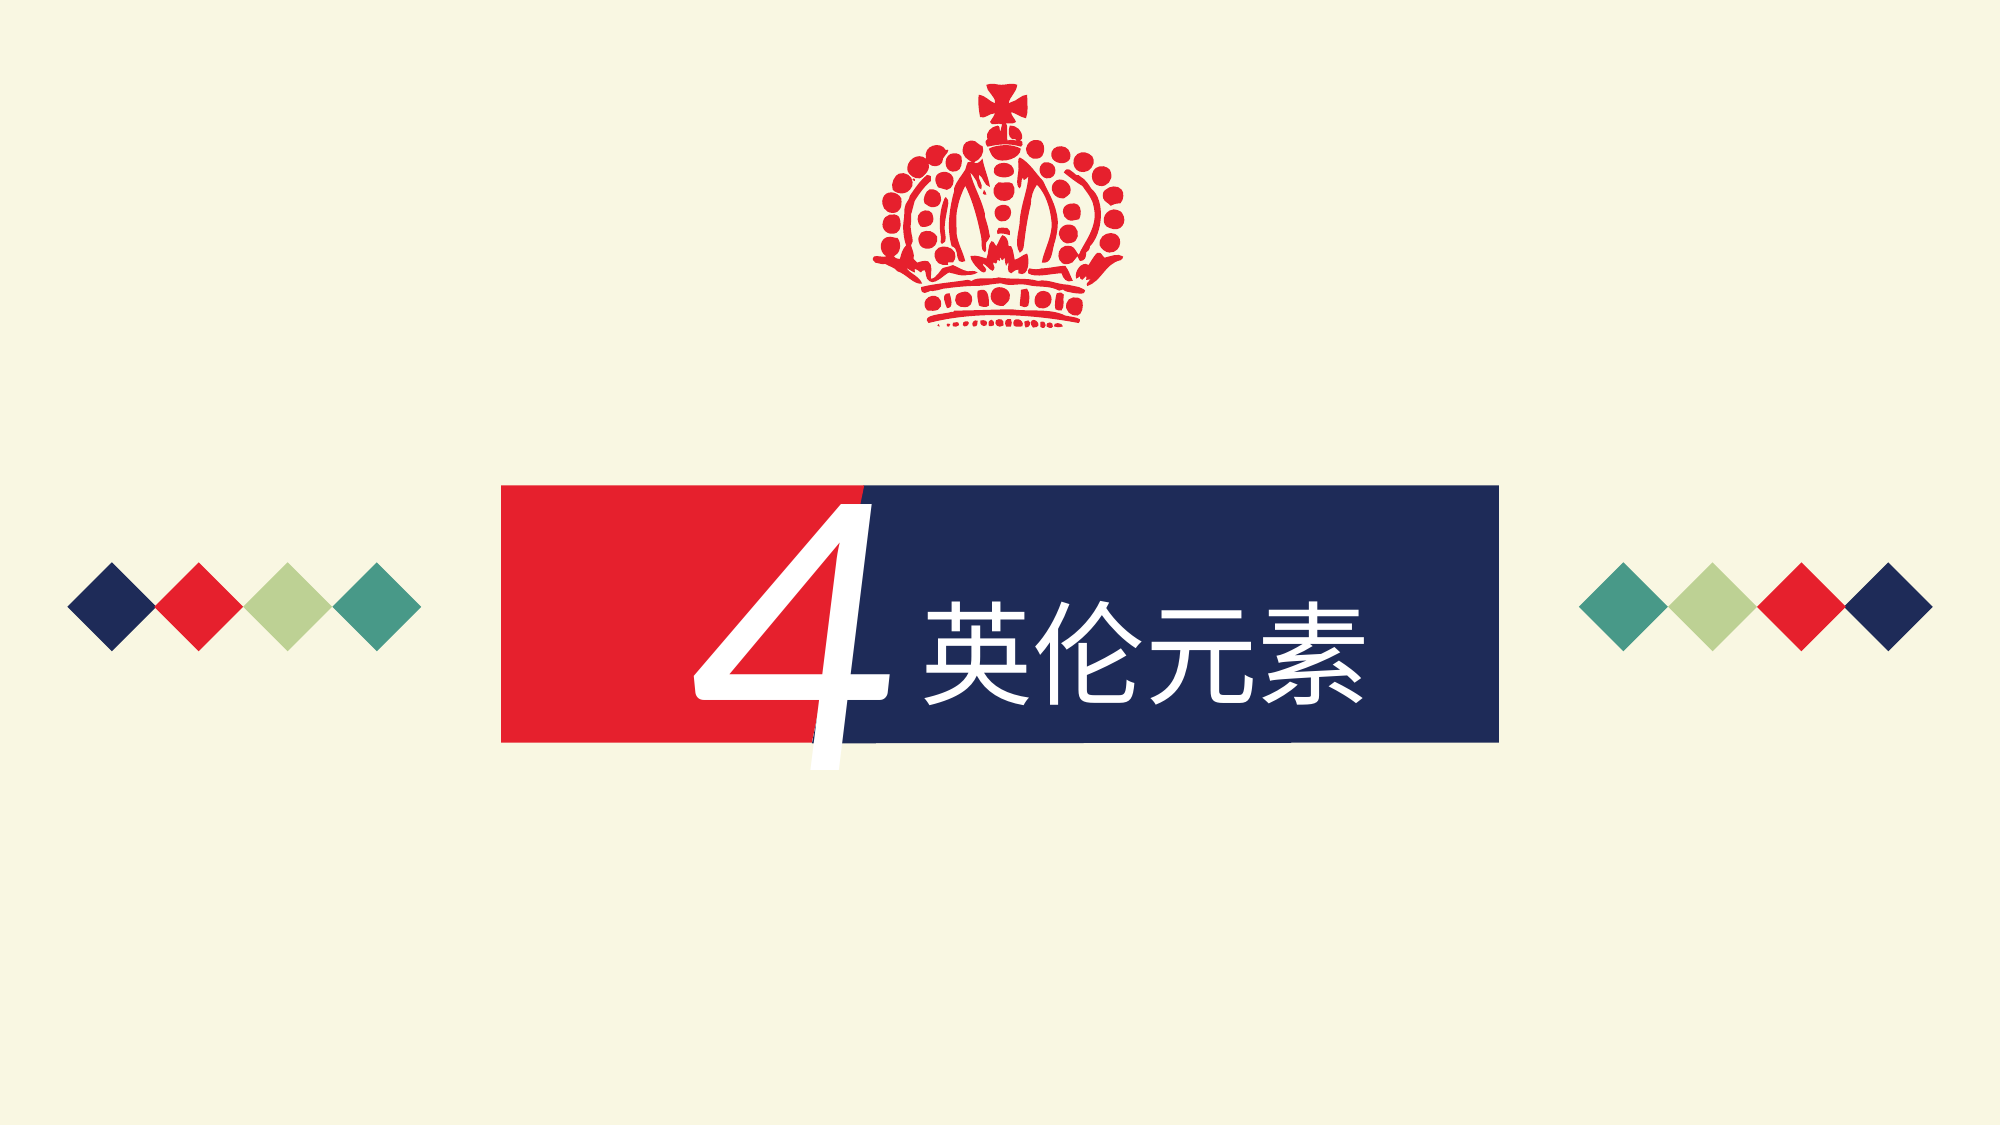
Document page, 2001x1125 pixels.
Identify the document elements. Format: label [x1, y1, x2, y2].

text_box [501, 348, 1499, 866]
text_box [67, 562, 422, 652]
text_box [1579, 562, 1933, 652]
text_box [871, 82, 1129, 332]
